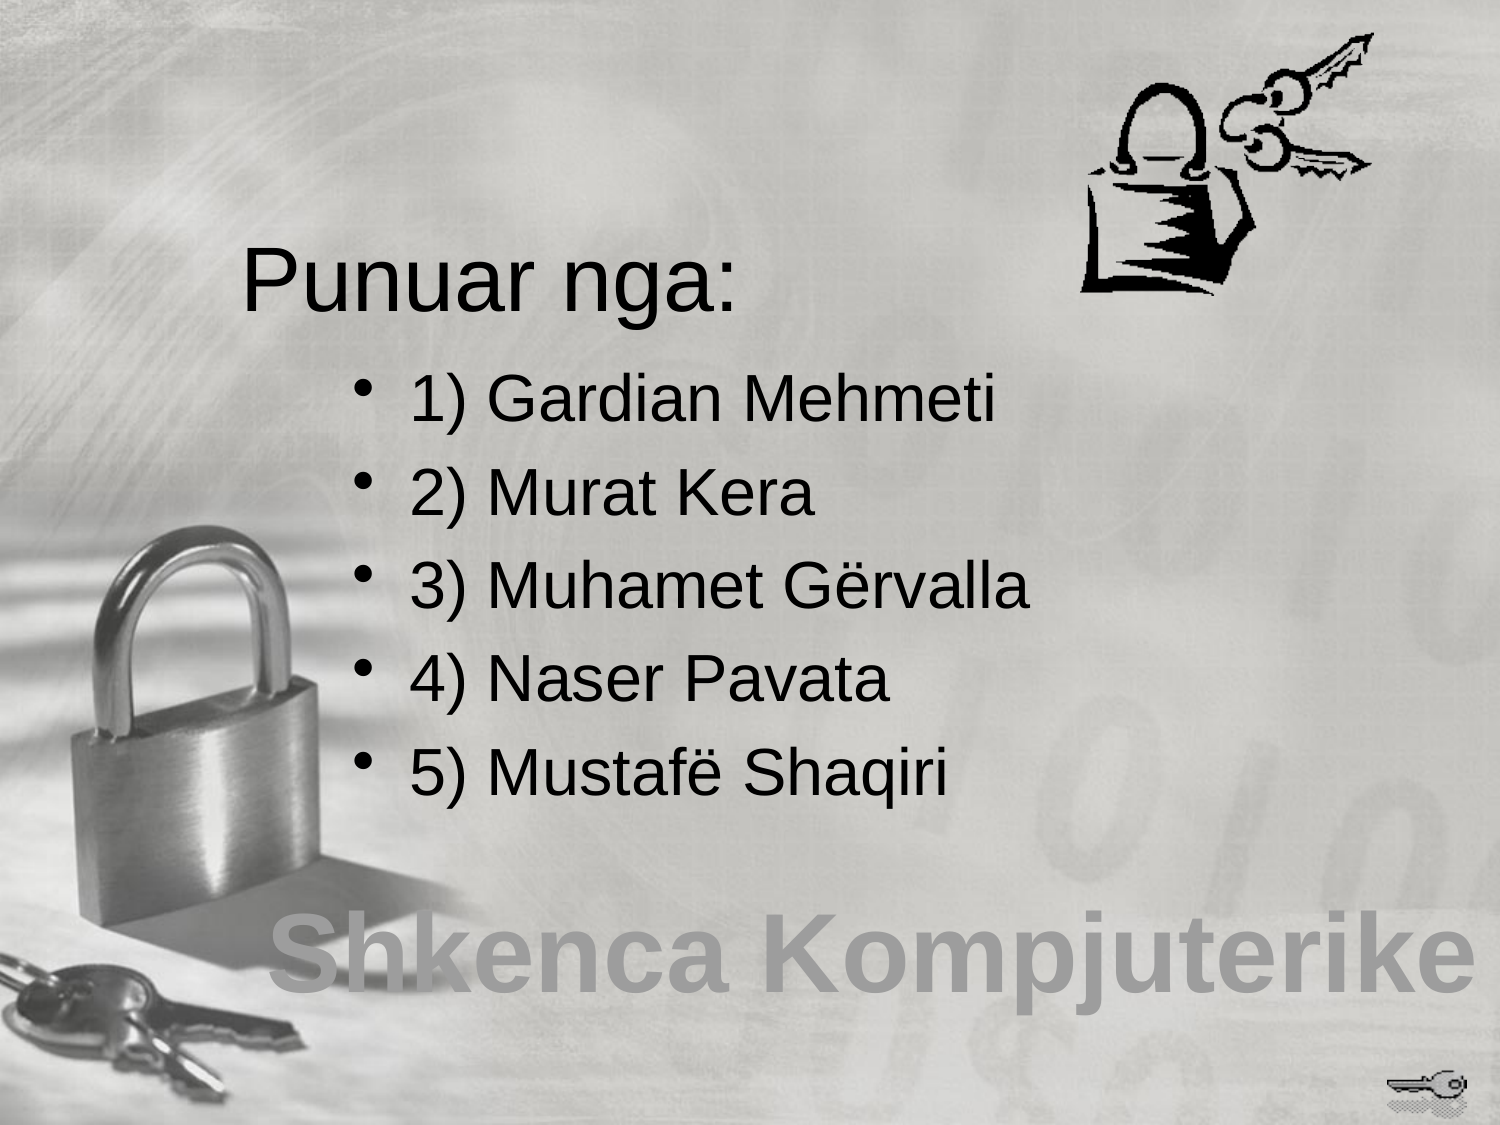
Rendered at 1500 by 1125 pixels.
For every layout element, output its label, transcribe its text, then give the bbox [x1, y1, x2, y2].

list 1) Gardian Mehmeti 2) Murat Kera 3) Muhamet Gërvalla 4) Naser Pavata 5) Mustafë Shaqiri [337, 347, 1176, 858]
title Punuar nga: [225, 203, 816, 347]
text_box Shkenca Kompjuterike [251, 872, 1494, 1023]
picture [0, 0, 1500, 1125]
